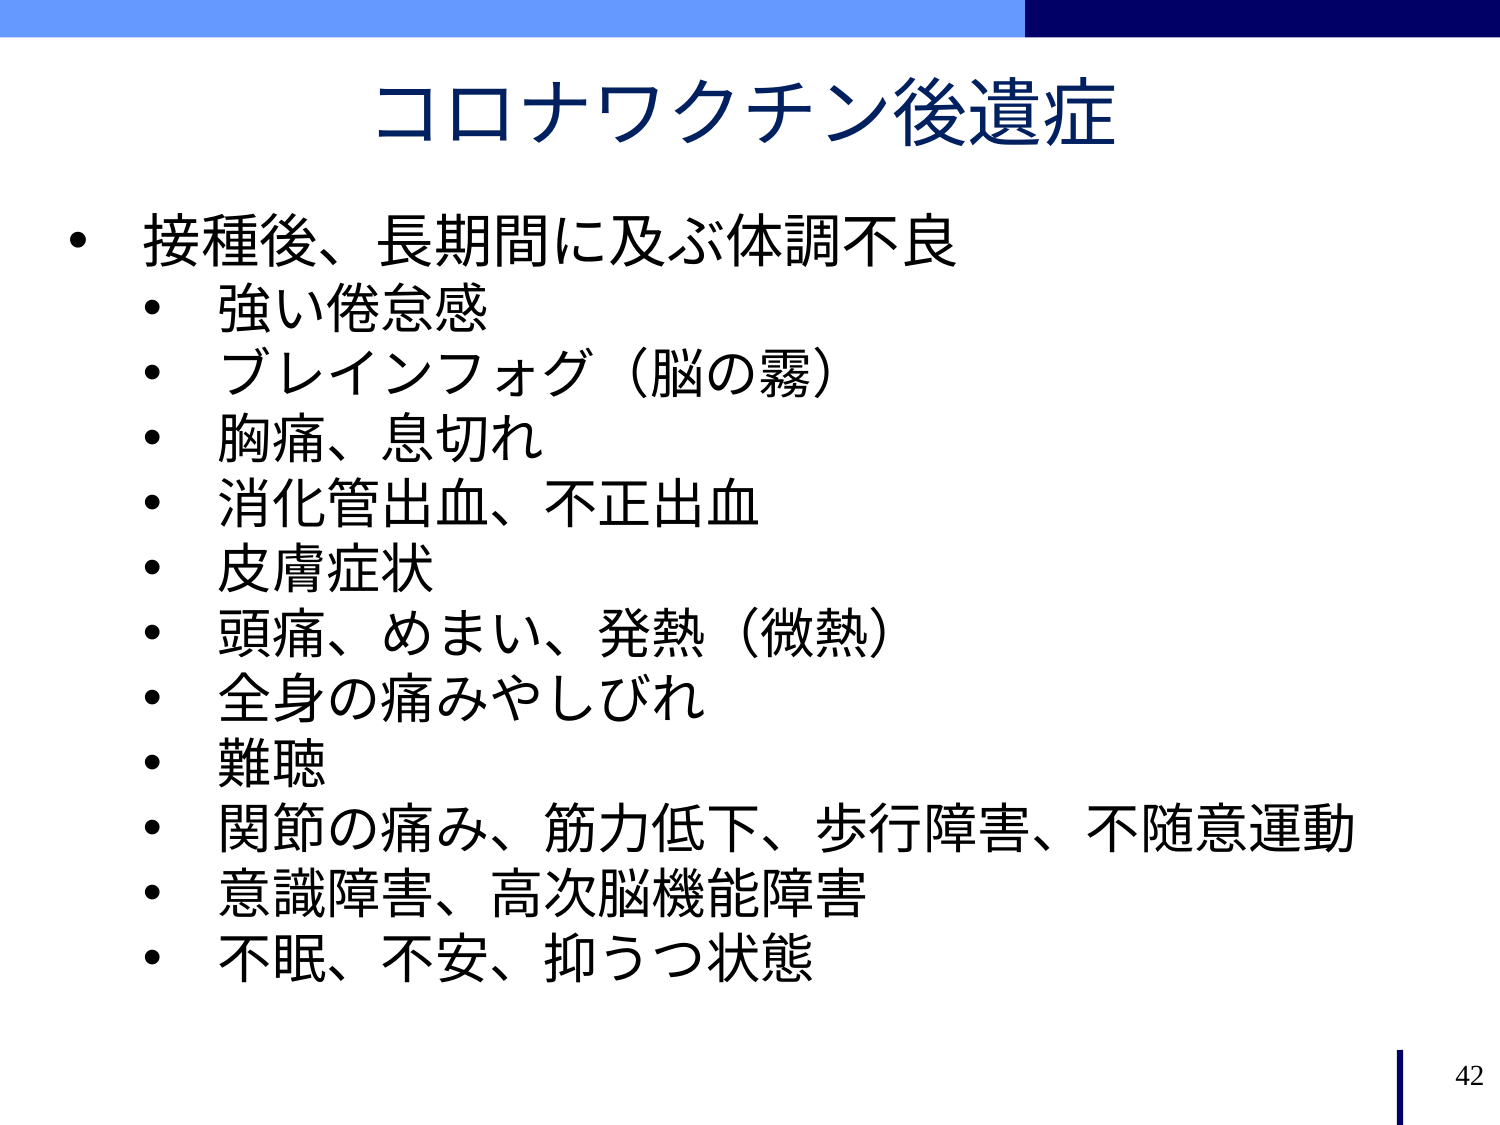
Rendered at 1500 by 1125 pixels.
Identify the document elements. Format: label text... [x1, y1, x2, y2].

slide_number 42 [1187, 1048, 1500, 1124]
text_box 接種後、長期間に及ぶ体調不良 強い倦怠感 ブレインフォグ（脳の霧） 胸痛、息切れ 消化管出血、不正出血 皮膚症状 頭痛、めまい、発熱（微熱） 全身の痛みやしびれ 難聴 関節の痛み、筋力低下、歩行障害、不随意運動 意識障害、高次脳機能障害 不眠、不安、抑うつ状態 [53, 197, 1436, 997]
title コロナワクチン後遺症 [112, 37, 1388, 185]
